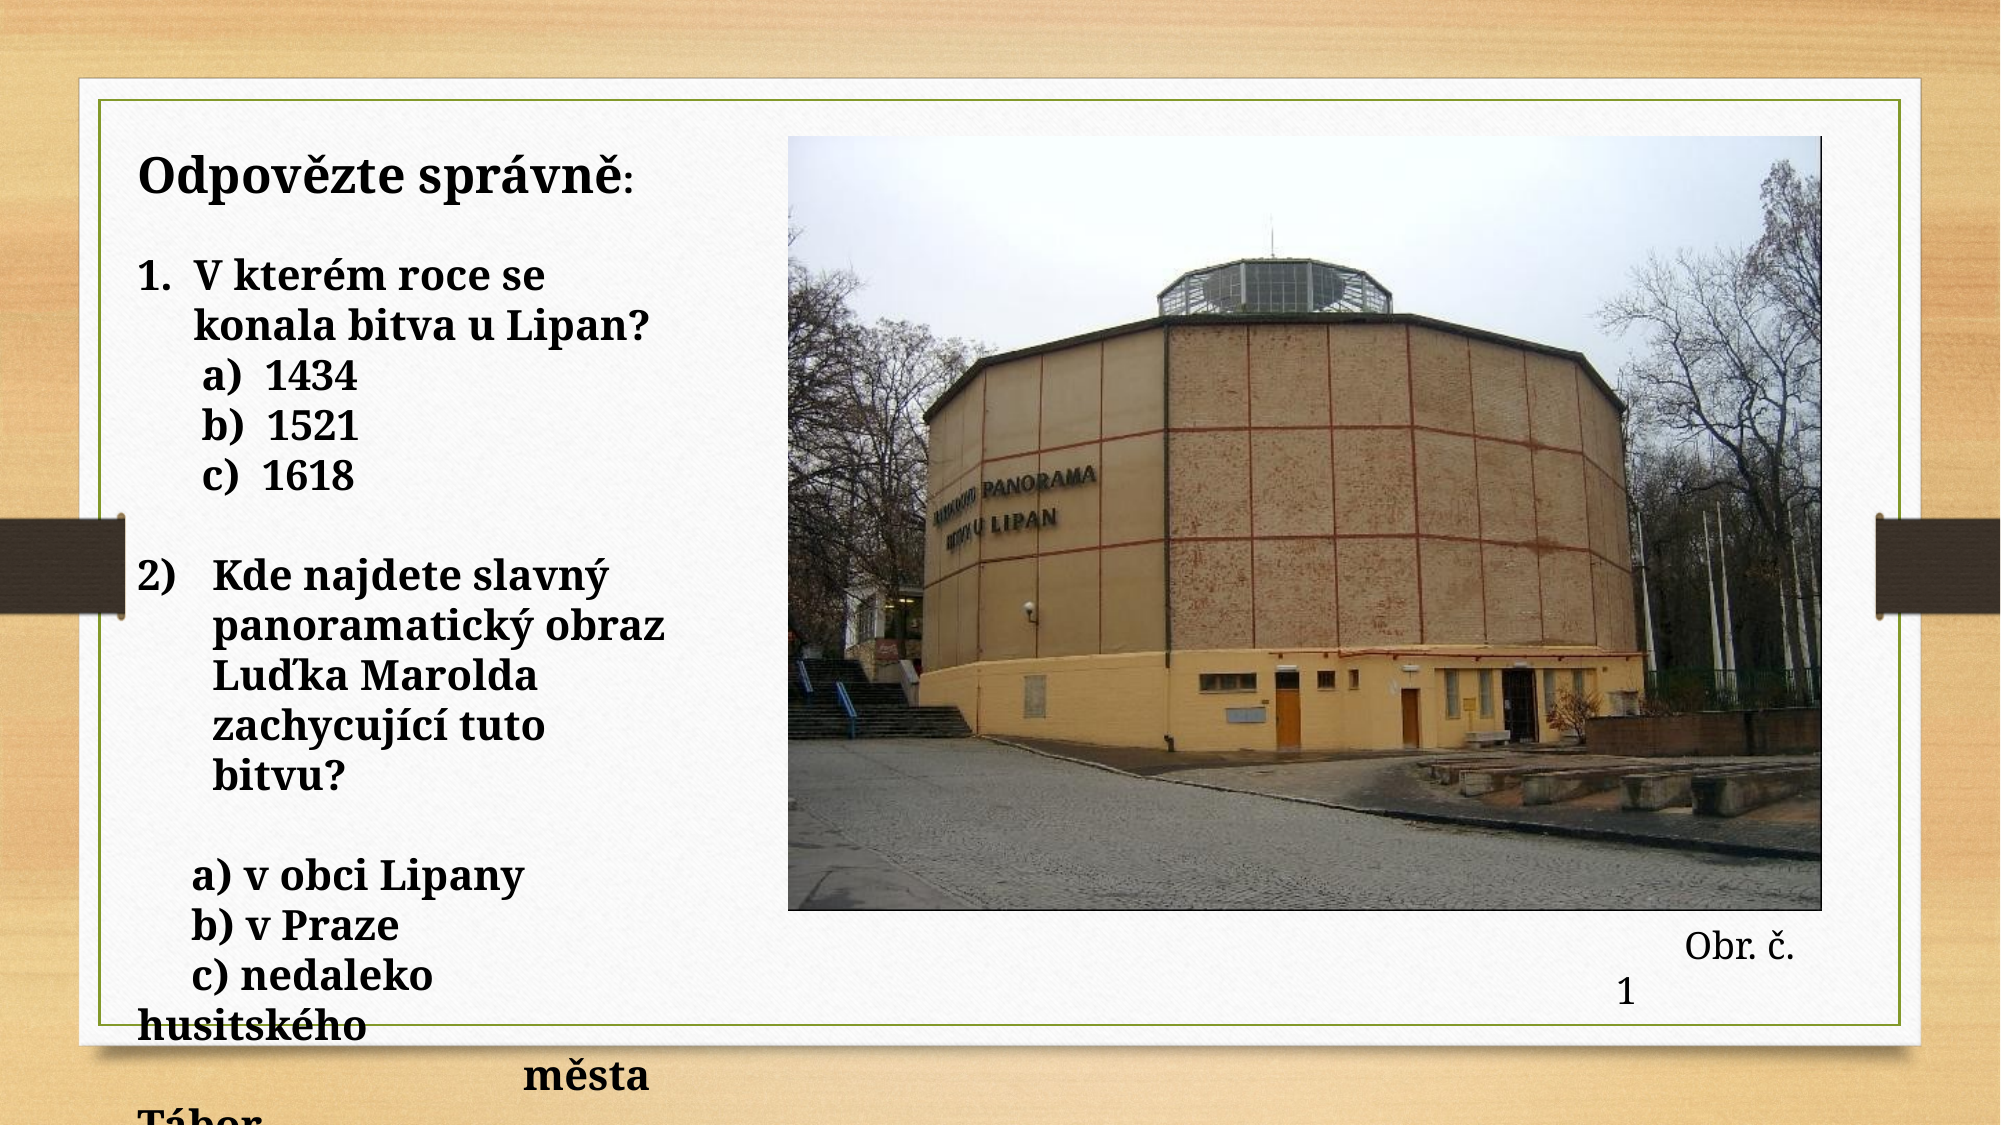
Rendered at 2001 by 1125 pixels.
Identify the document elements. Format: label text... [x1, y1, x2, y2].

picture [0, 0, 2001, 1125]
text_box Obr. č. 1 [1601, 914, 1830, 1020]
text_box Odpovězte správně: V kterém roce se konala bitva u Lipan? a) 1434 b) 1521 c) 1618 Kde najdete slavný panoramatický obraz Luďka Marolda zachycující tuto bitvu? a) v obci Lipany b) v Praze c) nedaleko husitského města Tábor [122, 136, 687, 1125]
